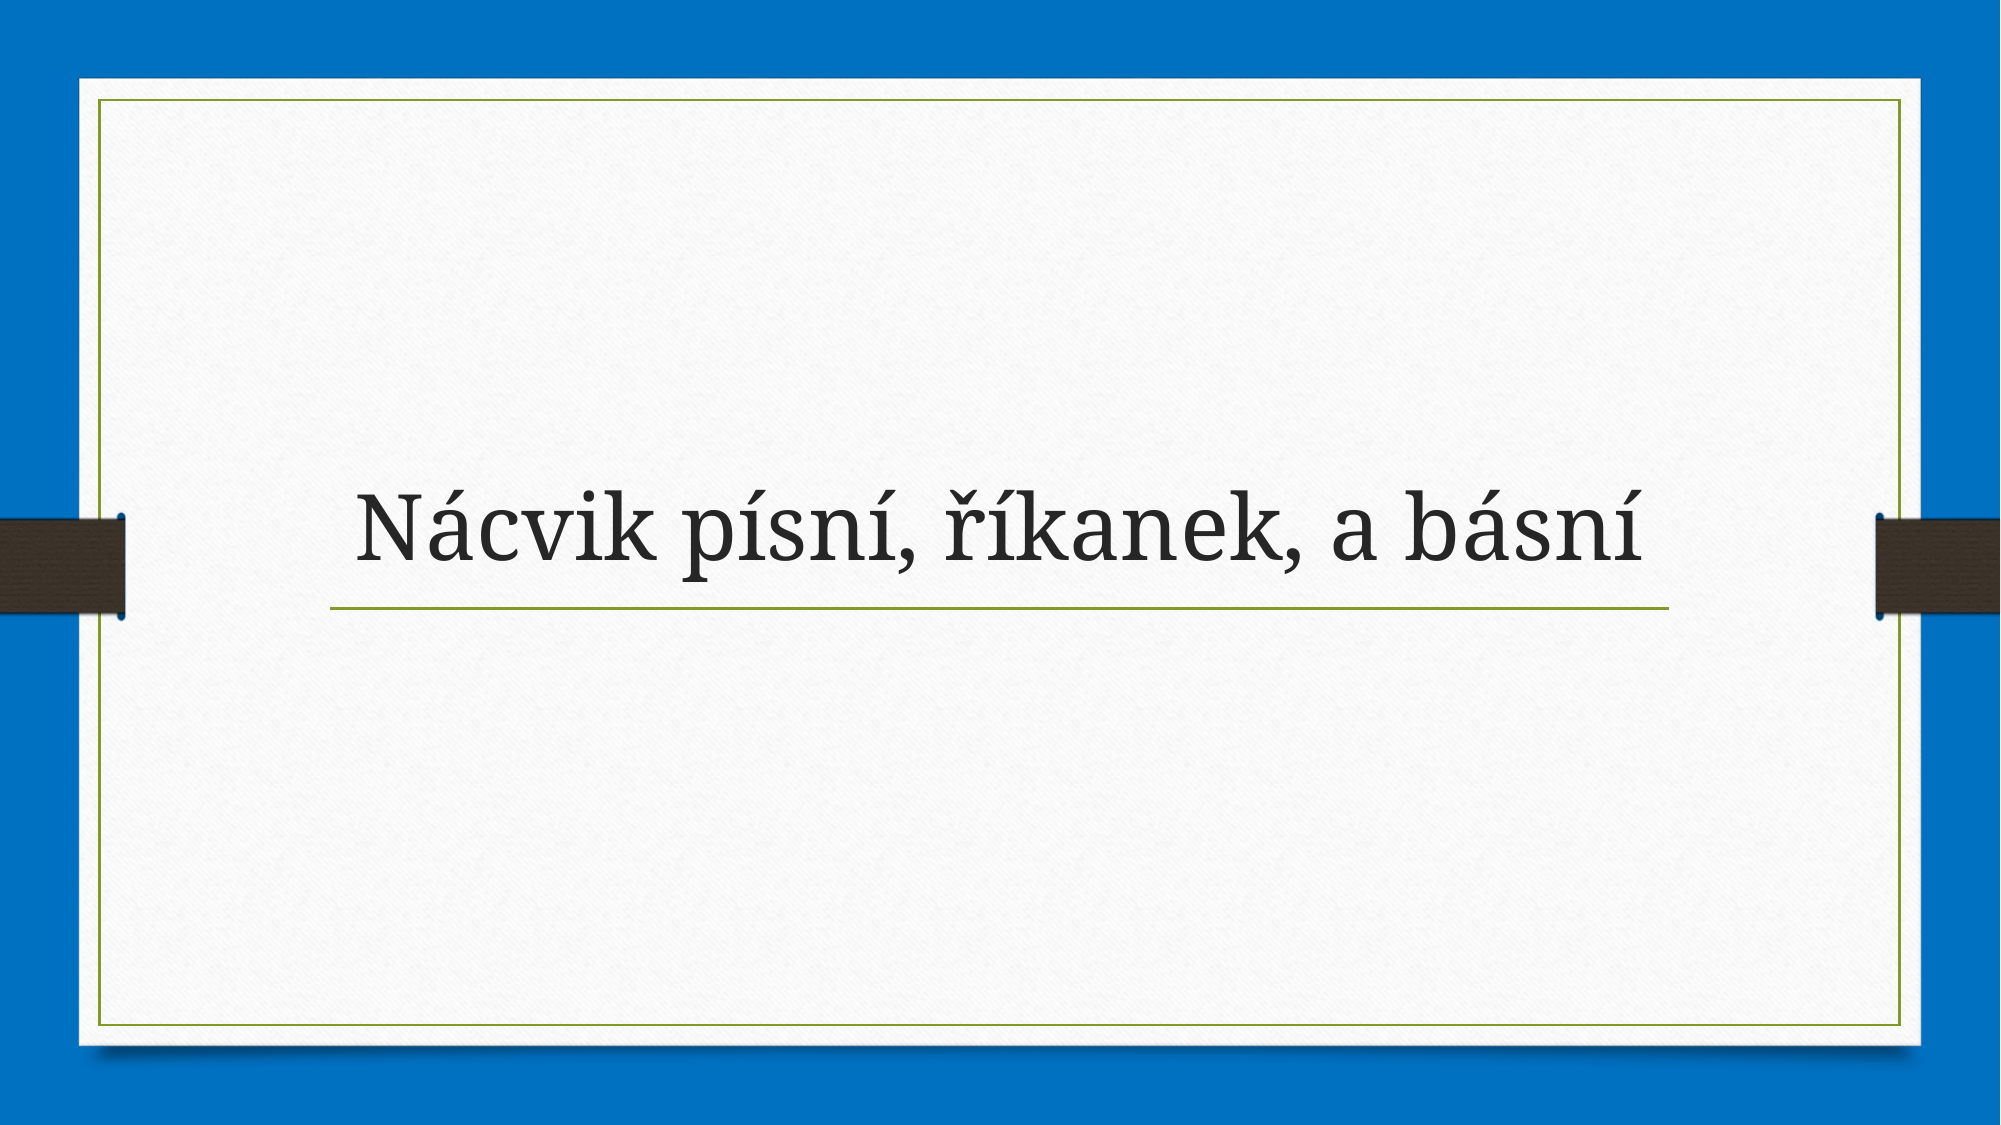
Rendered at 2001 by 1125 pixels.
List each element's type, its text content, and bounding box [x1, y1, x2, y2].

picture [0, 0, 2001, 1125]
title Nácvik písní, říkanek, a básní [330, 287, 1669, 587]
